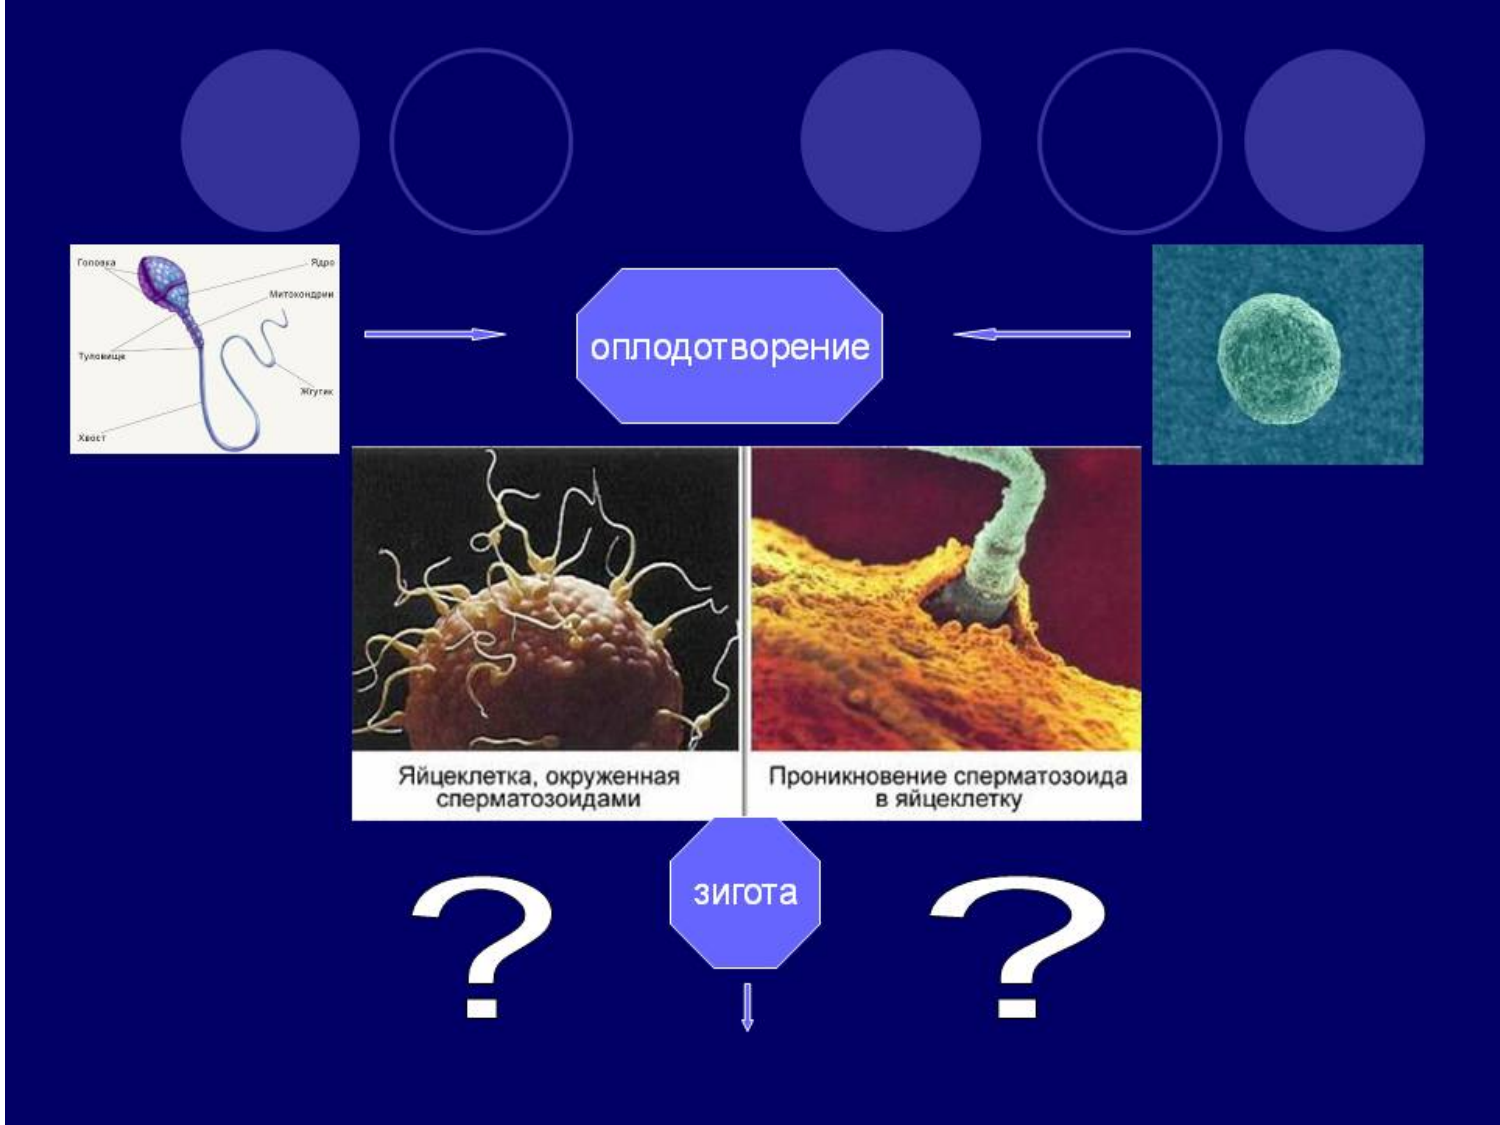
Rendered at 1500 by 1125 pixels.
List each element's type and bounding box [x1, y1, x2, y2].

list [5, 0, 1500, 1125]
